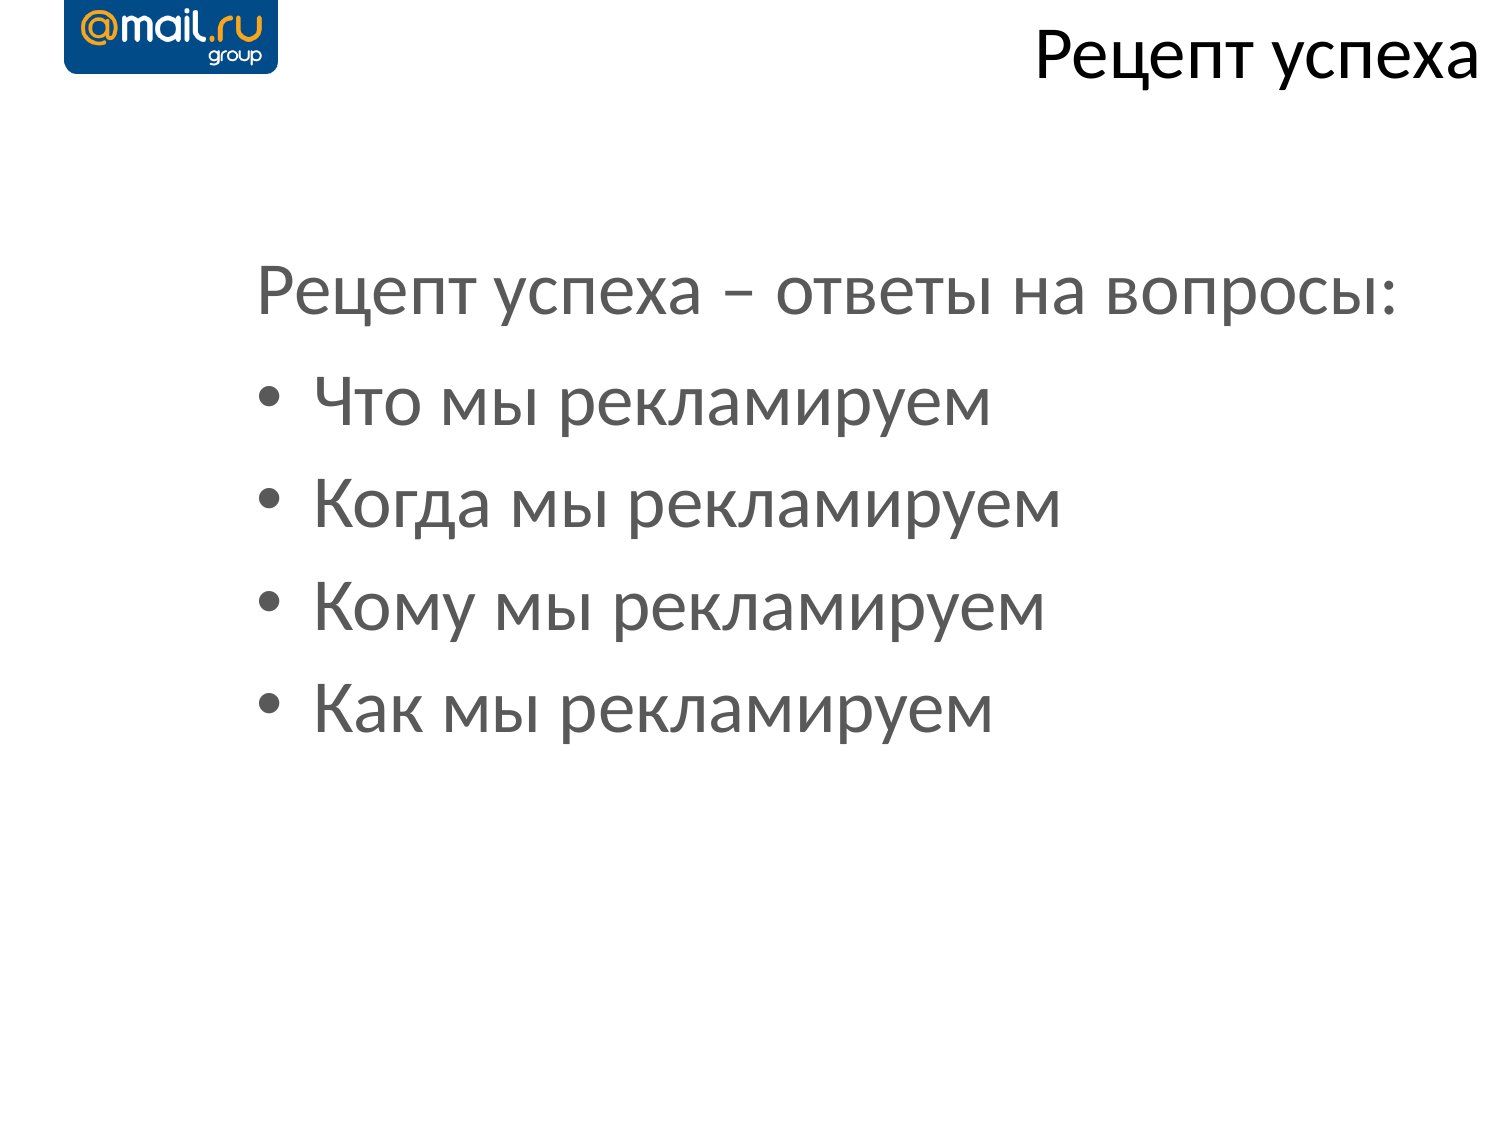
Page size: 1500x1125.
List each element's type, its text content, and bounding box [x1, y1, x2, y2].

text_box Рецепт успеха – ответы на вопросы: Что мы рекламируем Когда мы рекламируем Кому мы рекламируем Как мы рекламируем [242, 231, 1424, 988]
picture [64, 0, 278, 74]
text_box Рецепт успеха [539, 1, 1497, 96]
